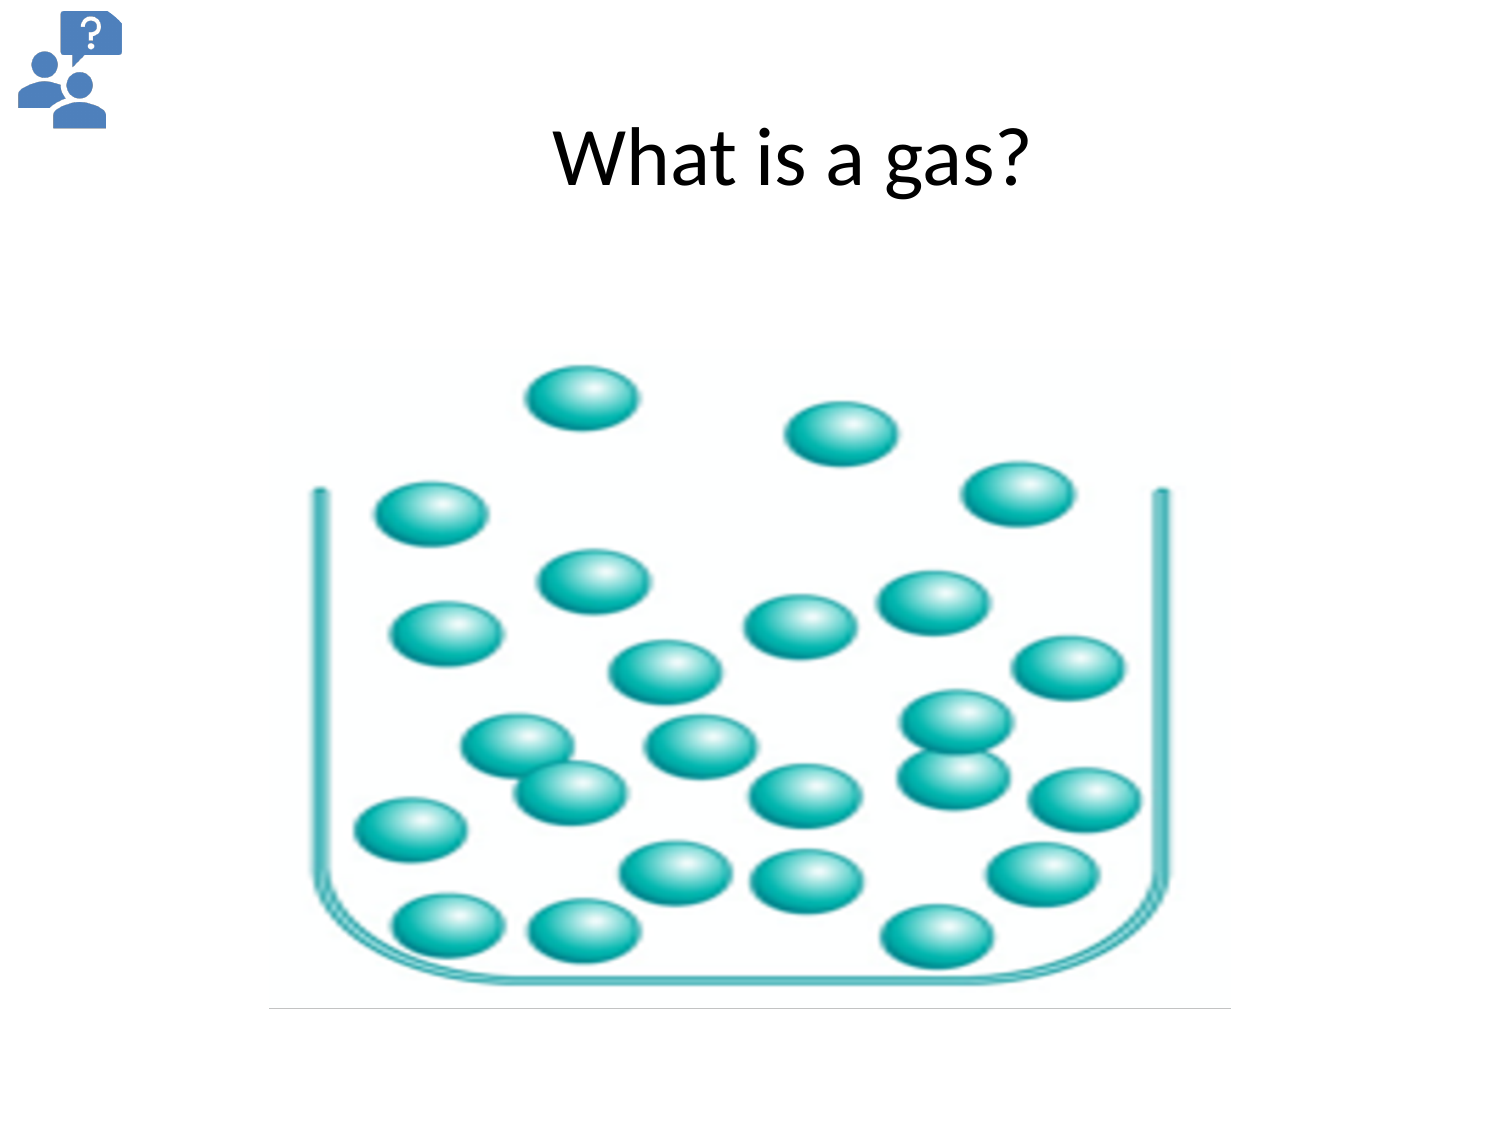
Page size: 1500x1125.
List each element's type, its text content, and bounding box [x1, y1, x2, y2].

picture [268, 349, 1231, 1010]
title What is a gas? [126, 68, 1460, 236]
text_box [0, 0, 140, 140]
